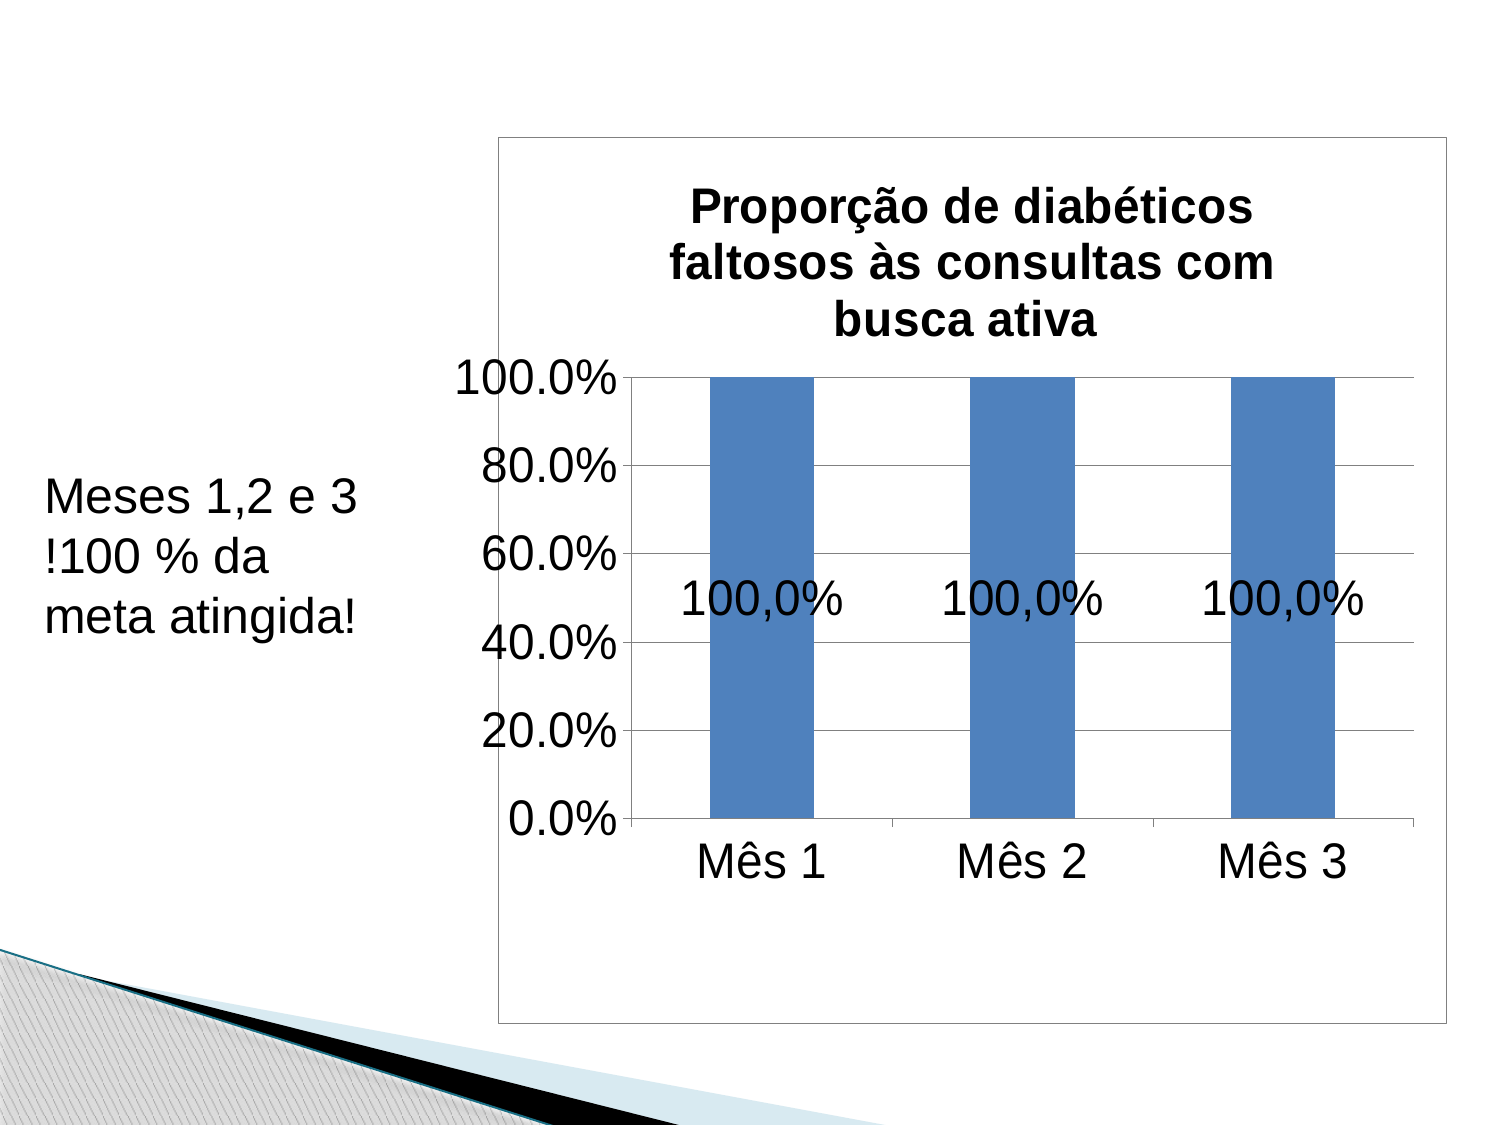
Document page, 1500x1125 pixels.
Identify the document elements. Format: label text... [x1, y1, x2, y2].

text_box Meses 1,2 e 3 !100 % da meta atingida! [29, 456, 396, 696]
chart [454, 136, 1448, 1024]
